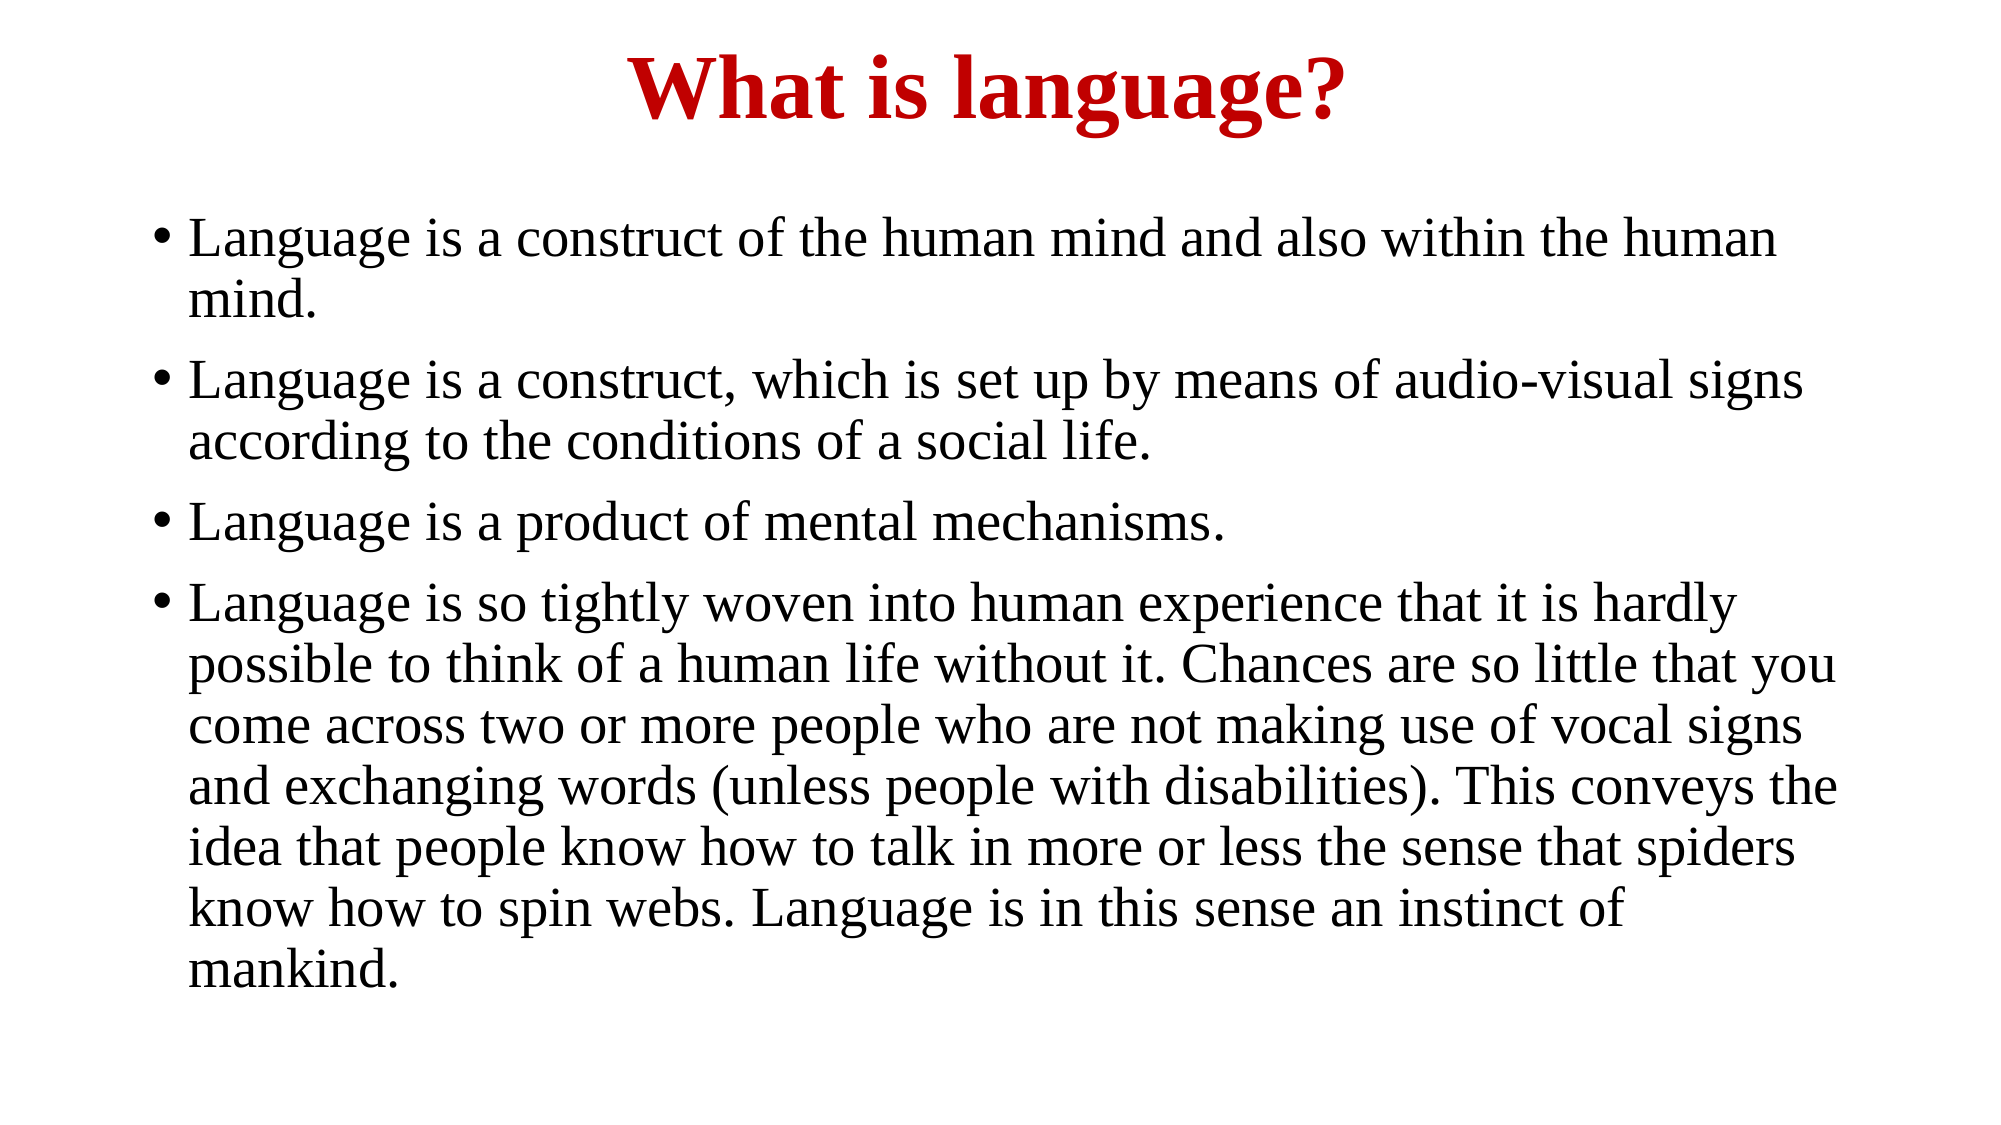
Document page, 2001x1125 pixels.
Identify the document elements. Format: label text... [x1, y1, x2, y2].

list Language is a construct of the human mind and also within the human mind. Language is a construct, which is set up by means of audio-visual signs according to the conditions of a social life. Language is a product of mental mechanisms. Language is so tightly woven into human experience that it is hardly possible to think of a human life without it. Chances are so little that you come across two or more people who are not making use of vocal signs and exchanging words (unless people with disabilities). This conveys the idea that people know how to talk in more or less the sense that spiders know how to spin webs. Language is in this sense an instinct of mankind. [137, 200, 1863, 1014]
title What is language? [137, 30, 1863, 147]
